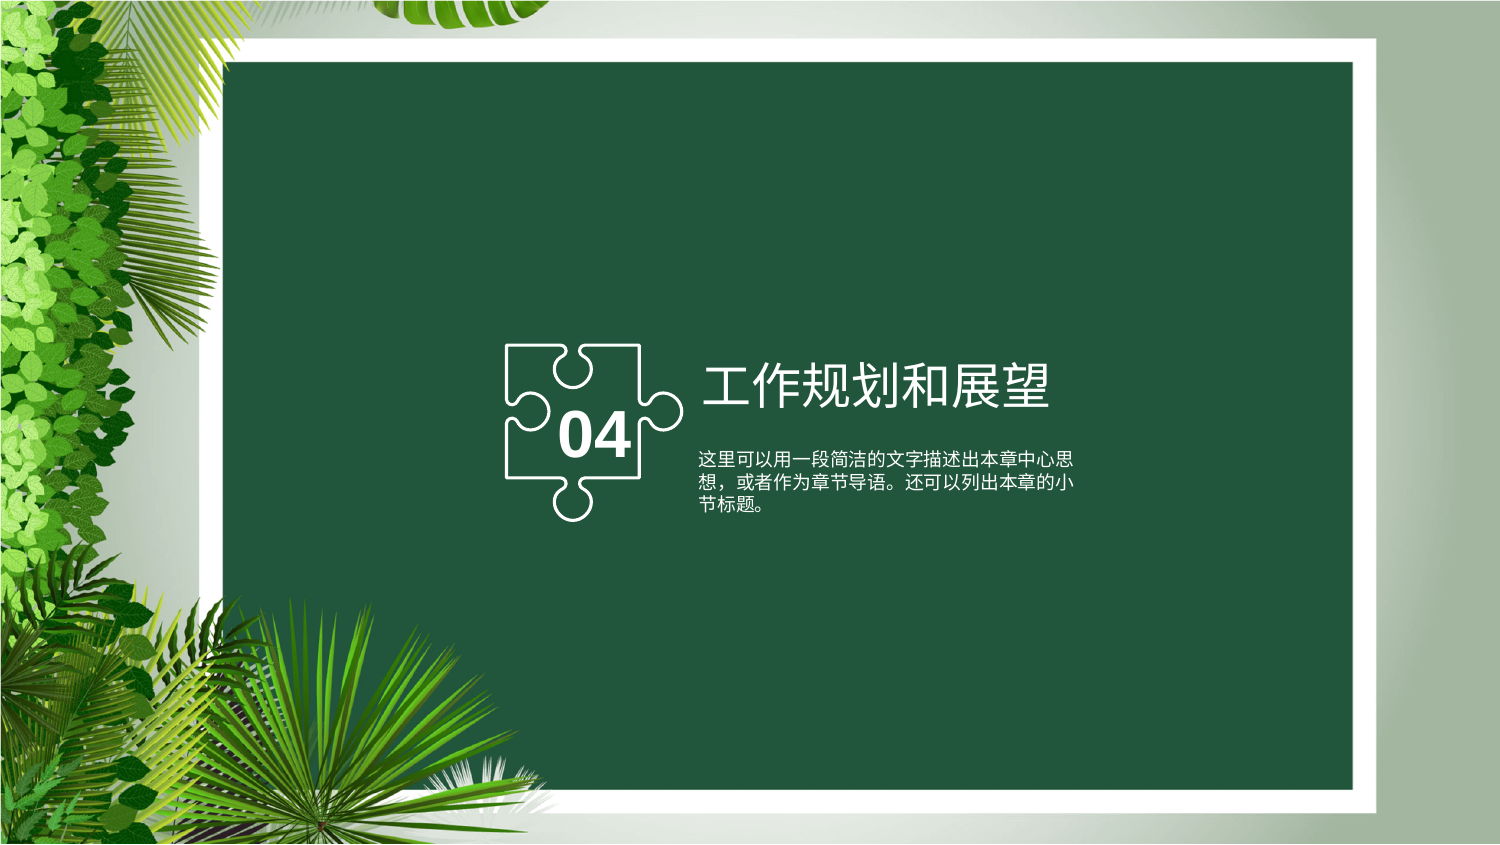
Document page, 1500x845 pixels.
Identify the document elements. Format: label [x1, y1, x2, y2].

picture [2, 0, 1498, 844]
text_box [506, 345, 682, 521]
